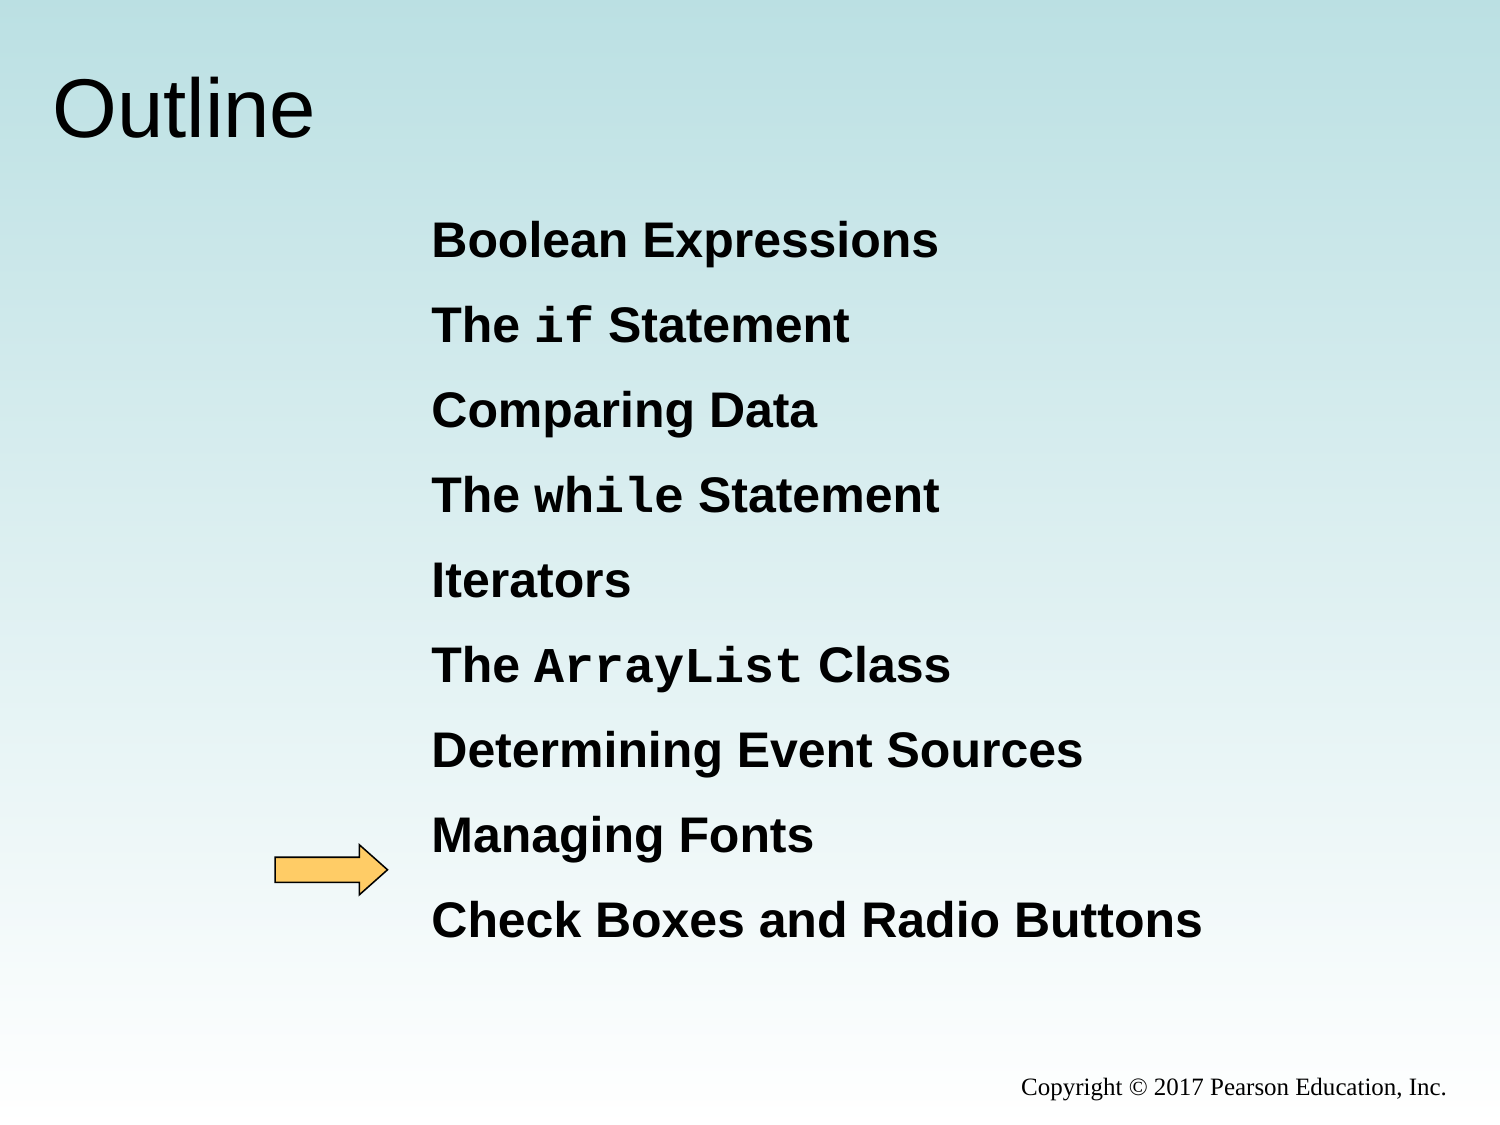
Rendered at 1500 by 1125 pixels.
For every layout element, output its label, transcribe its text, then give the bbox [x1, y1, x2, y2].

text_box [275, 844, 388, 895]
footer Copyright © 2017 Pearson Education, Inc. [549, 1062, 1463, 1114]
text_box Boolean Expressions The if Statement Comparing Data The while Statement Iterators The ArrayList Class Determining Event Sources Managing Fonts Check Boxes and Radio Buttons [416, 199, 1219, 955]
title Outline [37, 45, 1463, 163]
